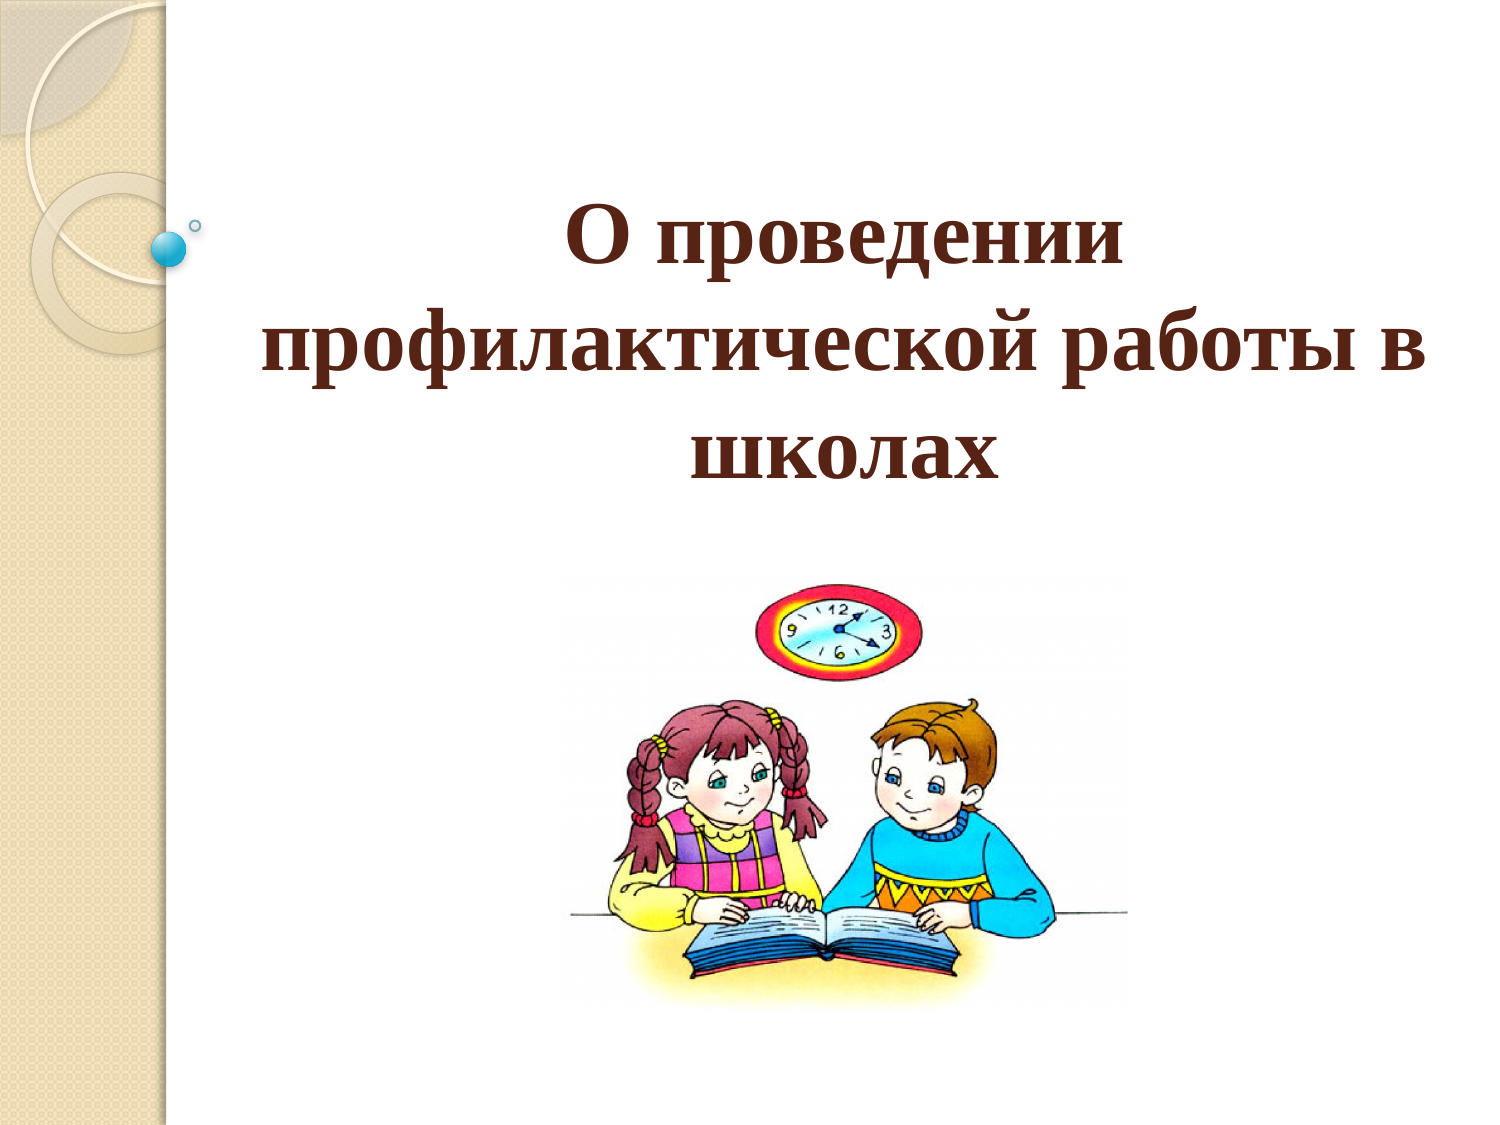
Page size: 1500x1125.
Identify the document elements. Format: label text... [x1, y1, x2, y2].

picture [560, 573, 1129, 1013]
title О проведении профилактической работы в школах [242, 19, 1447, 504]
